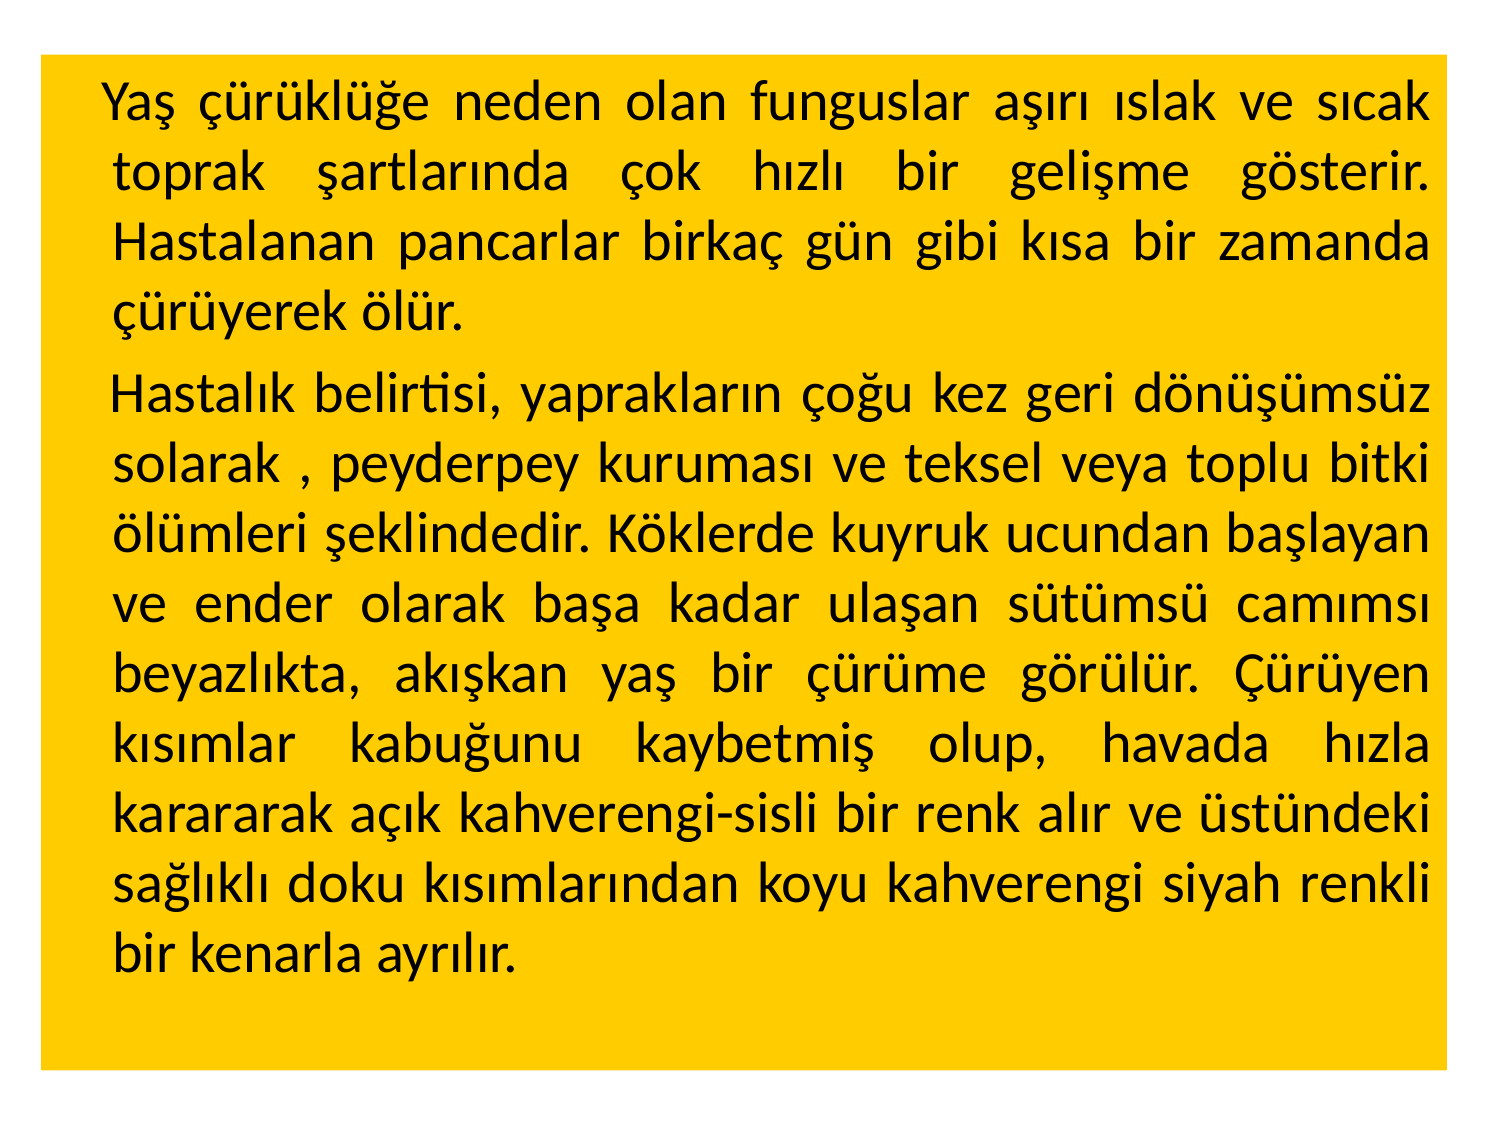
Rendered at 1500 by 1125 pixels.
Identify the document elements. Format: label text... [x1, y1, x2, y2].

list Yaş çürüklüğe neden olan funguslar aşırı ıslak ve sıcak toprak şartlarında çok hızlı bir gelişme gösterir. Hastalanan pancarlar birkaç gün gibi kısa bir zamanda çürüyerek ölür. Hastalık belirtisi, yaprakların çoğu kez geri dönüşümsüz solarak , peyderpey kuruması ve teksel veya toplu bitki ölümleri şeklindedir. Köklerde kuyruk ucundan başlayan ve ender olarak başa kadar ulaşan sütümsü camımsı beyazlıkta, akışkan yaş bir çürüme görülür. Çürüyen kısımlar kabuğunu kaybetmiş olup, havada hızla karararak açık kahverengi-sisli bir renk alır ve üstündeki sağlıklı doku kısımlarından koyu kahverengi siyah renkli bir kenarla ayrılır. [41, 54, 1447, 1071]
